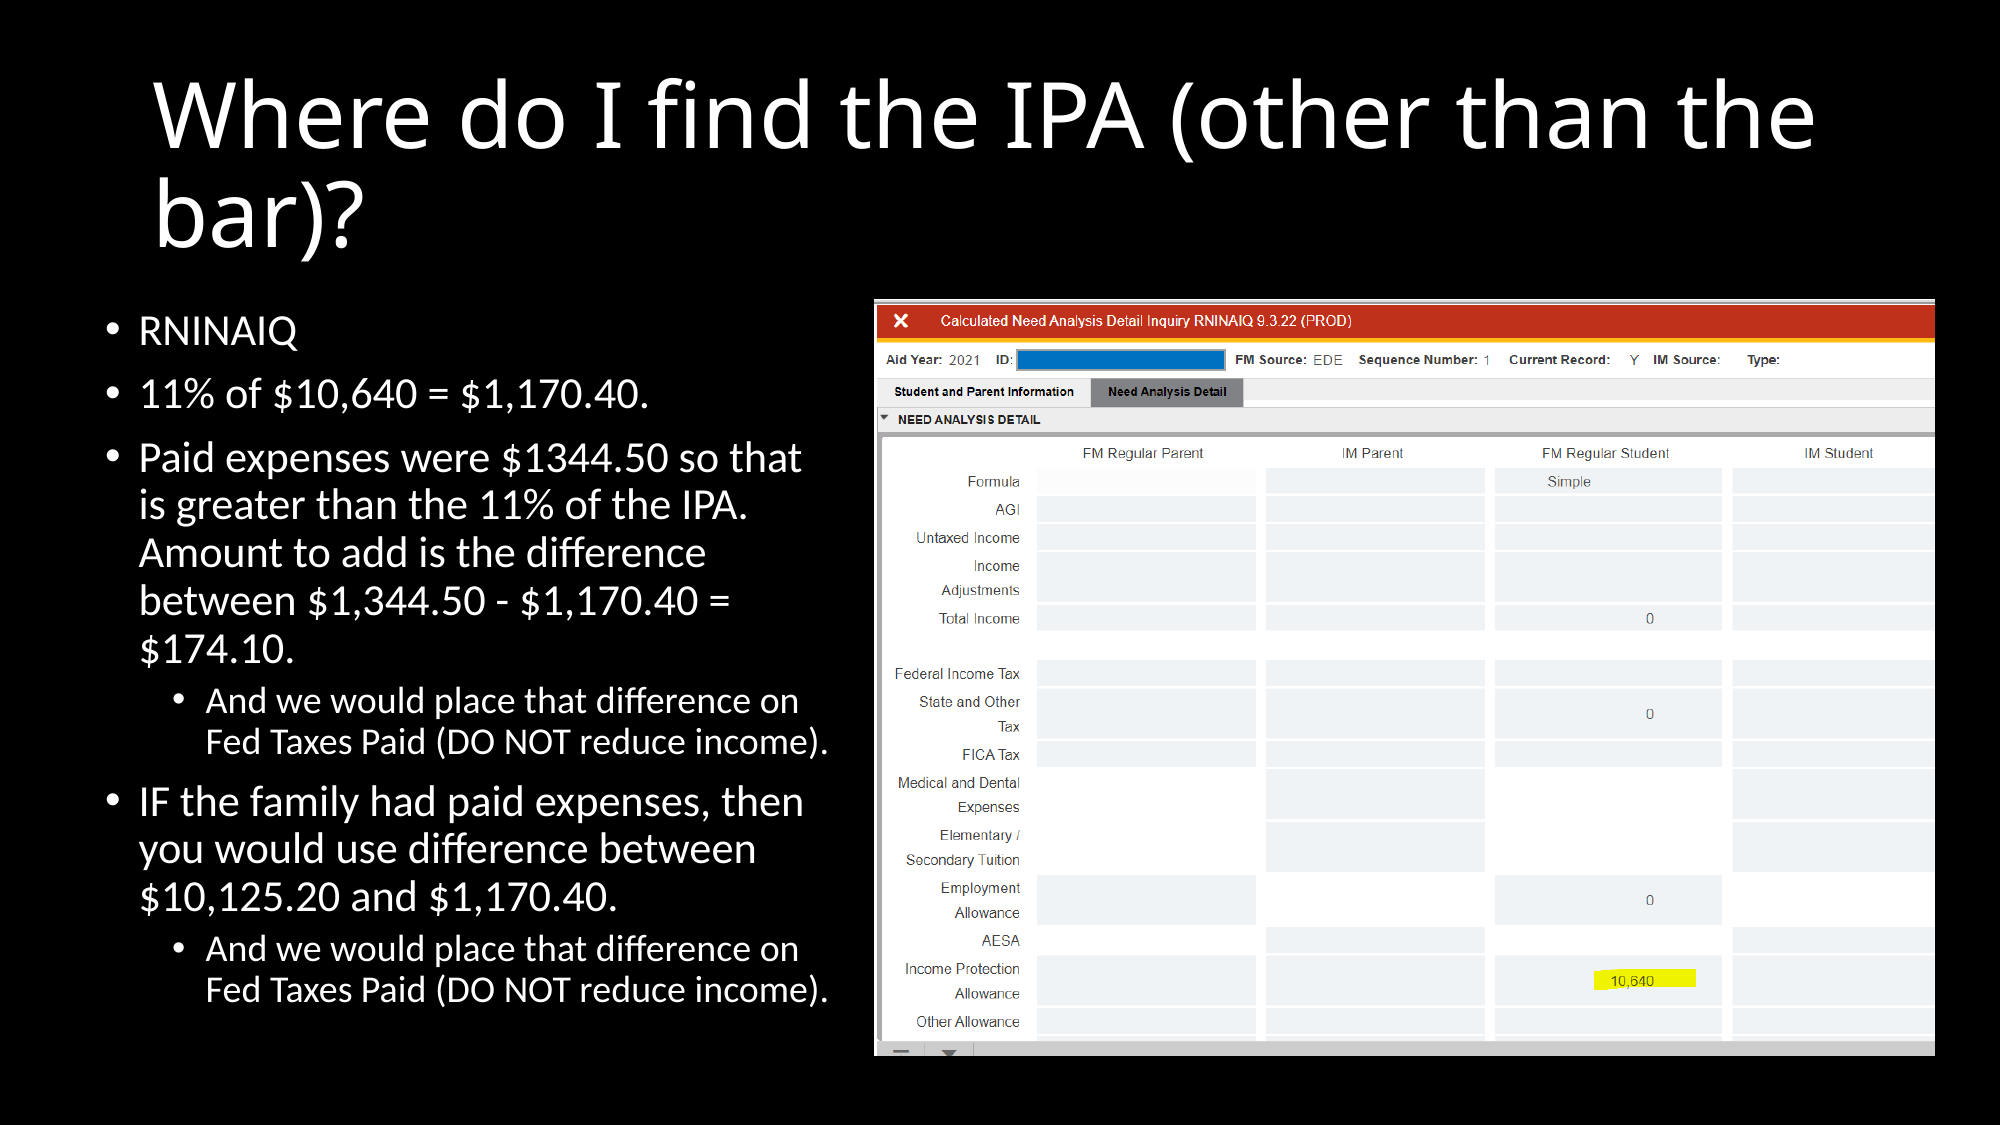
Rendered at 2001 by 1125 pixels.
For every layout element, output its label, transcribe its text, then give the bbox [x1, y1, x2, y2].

picture [874, 299, 1935, 1056]
list RNINAIQ 11% of $10,640 = $1,170.40. Paid expenses were $1344.50 so that is greater than the 11% of the IPA. Amount to add is the difference between $1,344.50 - $1,170.40 = $174.10. And we would place that difference on Fed Taxes Paid (DO NOT reduce income). IF the family had paid expenses, then you would use difference between $10,125.20 and $1,170.40. And we would place that difference on Fed Taxes Paid (DO NOT reduce income). [90, 299, 854, 1098]
title Where do I find the IPA (other than the bar)? [137, 59, 1863, 278]
